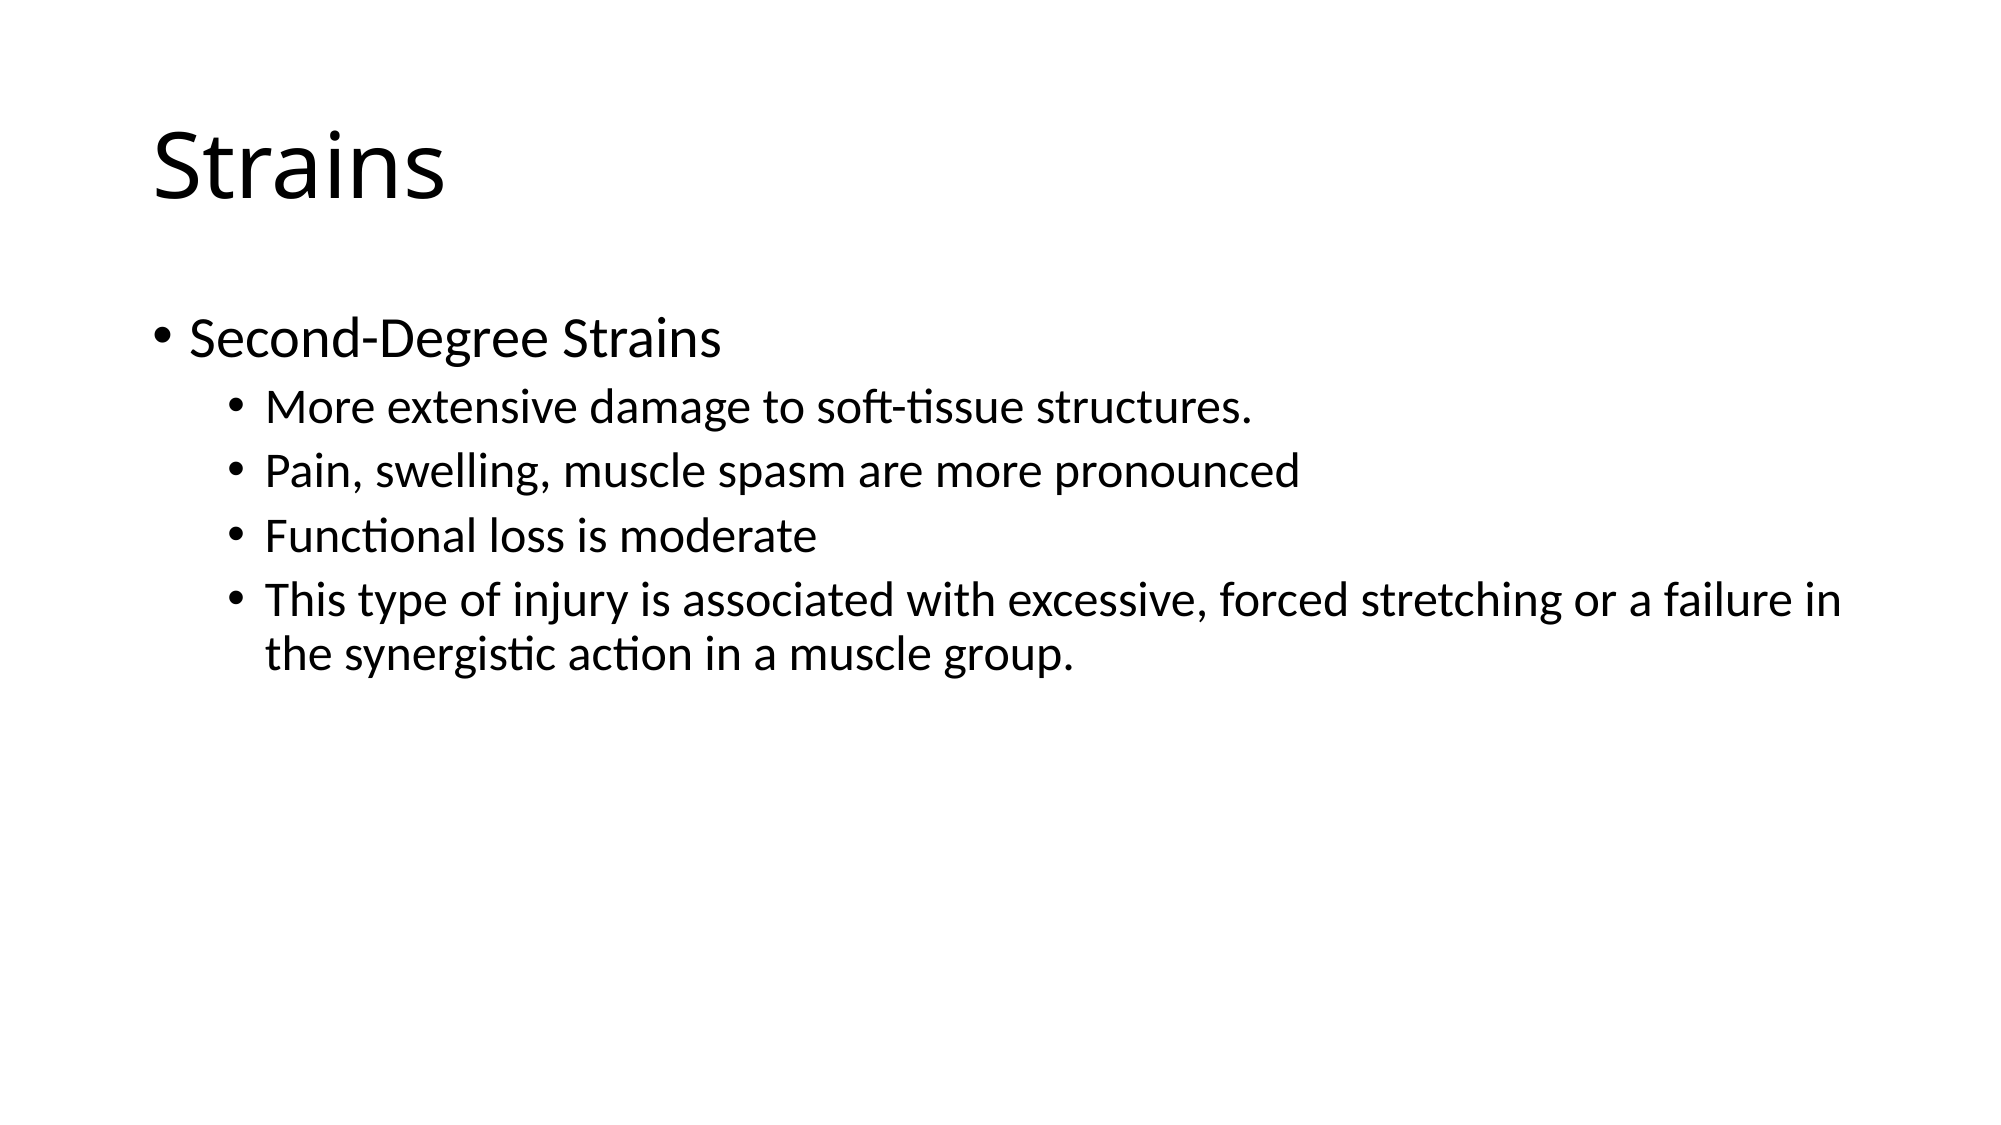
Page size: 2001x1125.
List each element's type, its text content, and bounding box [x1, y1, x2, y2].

list Second-Degree Strains More extensive damage to soft-tissue structures. Pain, swelling, muscle spasm are more pronounced Functional loss is moderate This type of injury is associated with excessive, forced stretching or a failure in the synergistic action in a muscle group. [137, 299, 1863, 1014]
title Strains [137, 59, 1863, 278]
